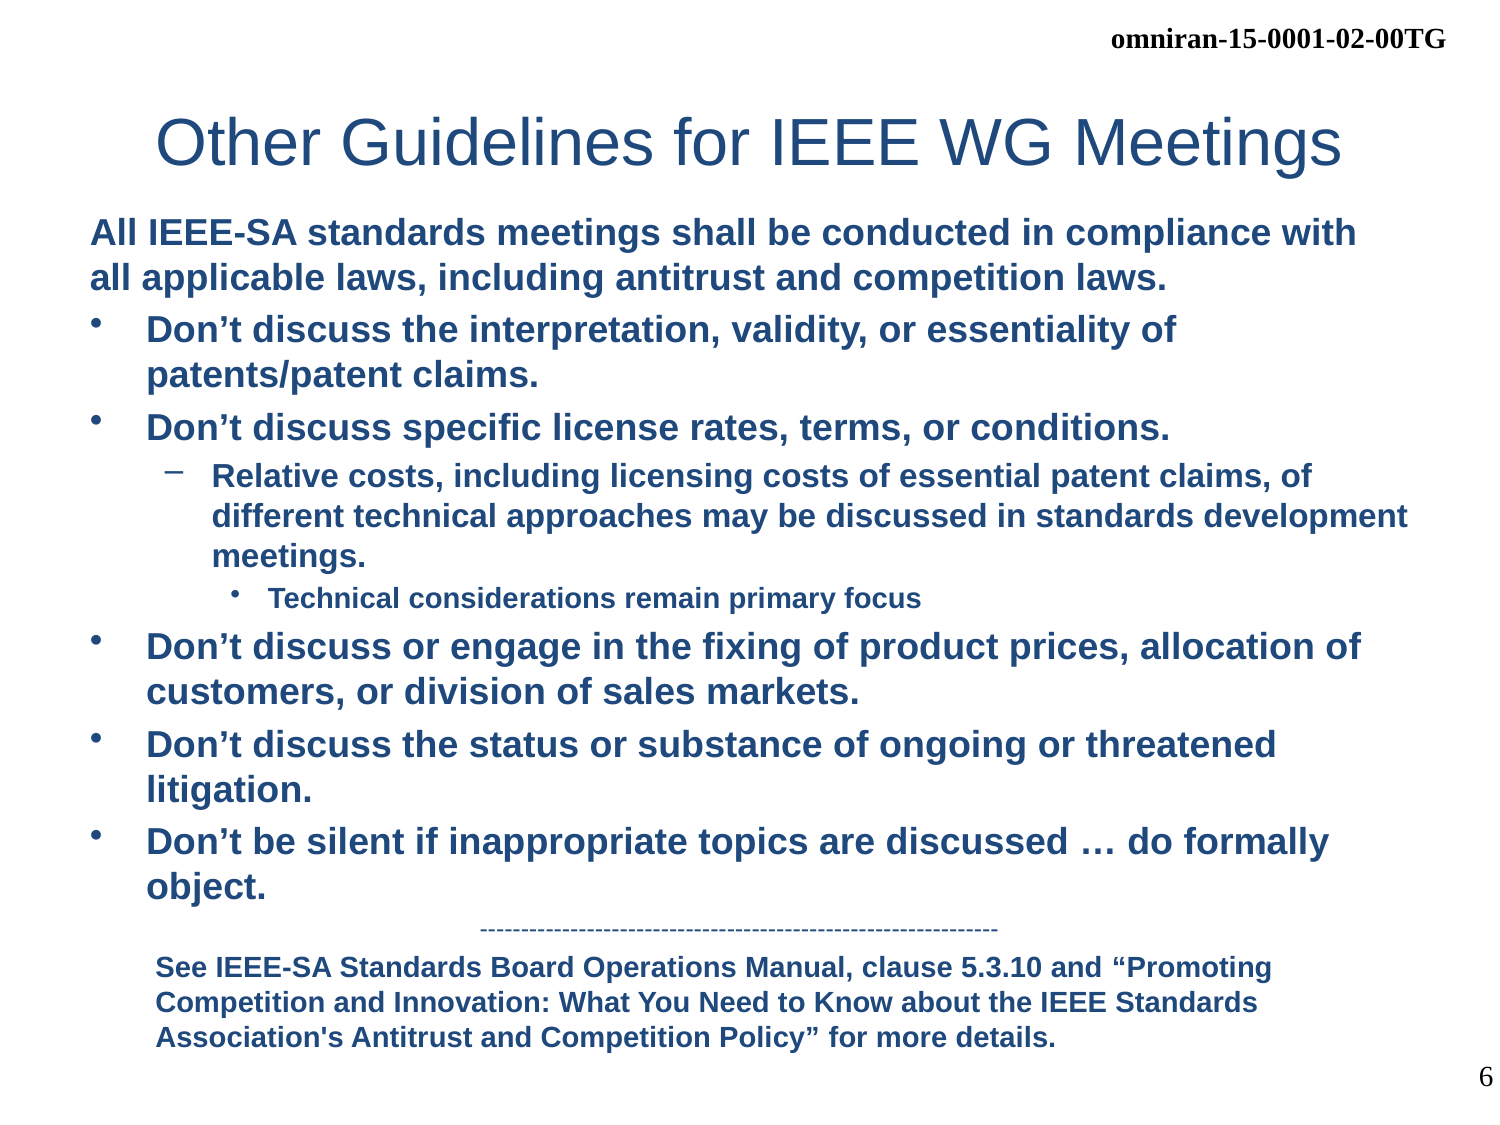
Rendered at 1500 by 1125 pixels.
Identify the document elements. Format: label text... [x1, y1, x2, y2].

text_box [87, 37, 1438, 163]
list All IEEE-SA standards meetings shall be conducted in compliance with all applicable laws, including antitrust and competition laws. Don’t discuss the interpretation, validity, or essentiality of patents/patent claims. Don’t discuss specific license rates, terms, or conditions. Relative costs, including licensing costs of essential patent claims, of different technical approaches may be discussed in standards development meetings. Technical considerations remain primary focus Don’t discuss or engage in the fixing of product prices, allocation of customers, or division of sales markets. Don’t discuss the status or substance of ongoing or threatened litigation. Don’t be silent if inappropriate topics are discussed … do formally object. --------------------------------------------------------------- See IEEE-SA Standards Board Operations Manual, clause 5.3.10 and “Promoting Competition and Innovation: What You Need to Know about the IEEE Standards Association's Antitrust and Competition Policy” for more details. [75, 200, 1425, 1038]
title Other Guidelines for IEEE WG Meetings [75, 45, 1425, 200]
